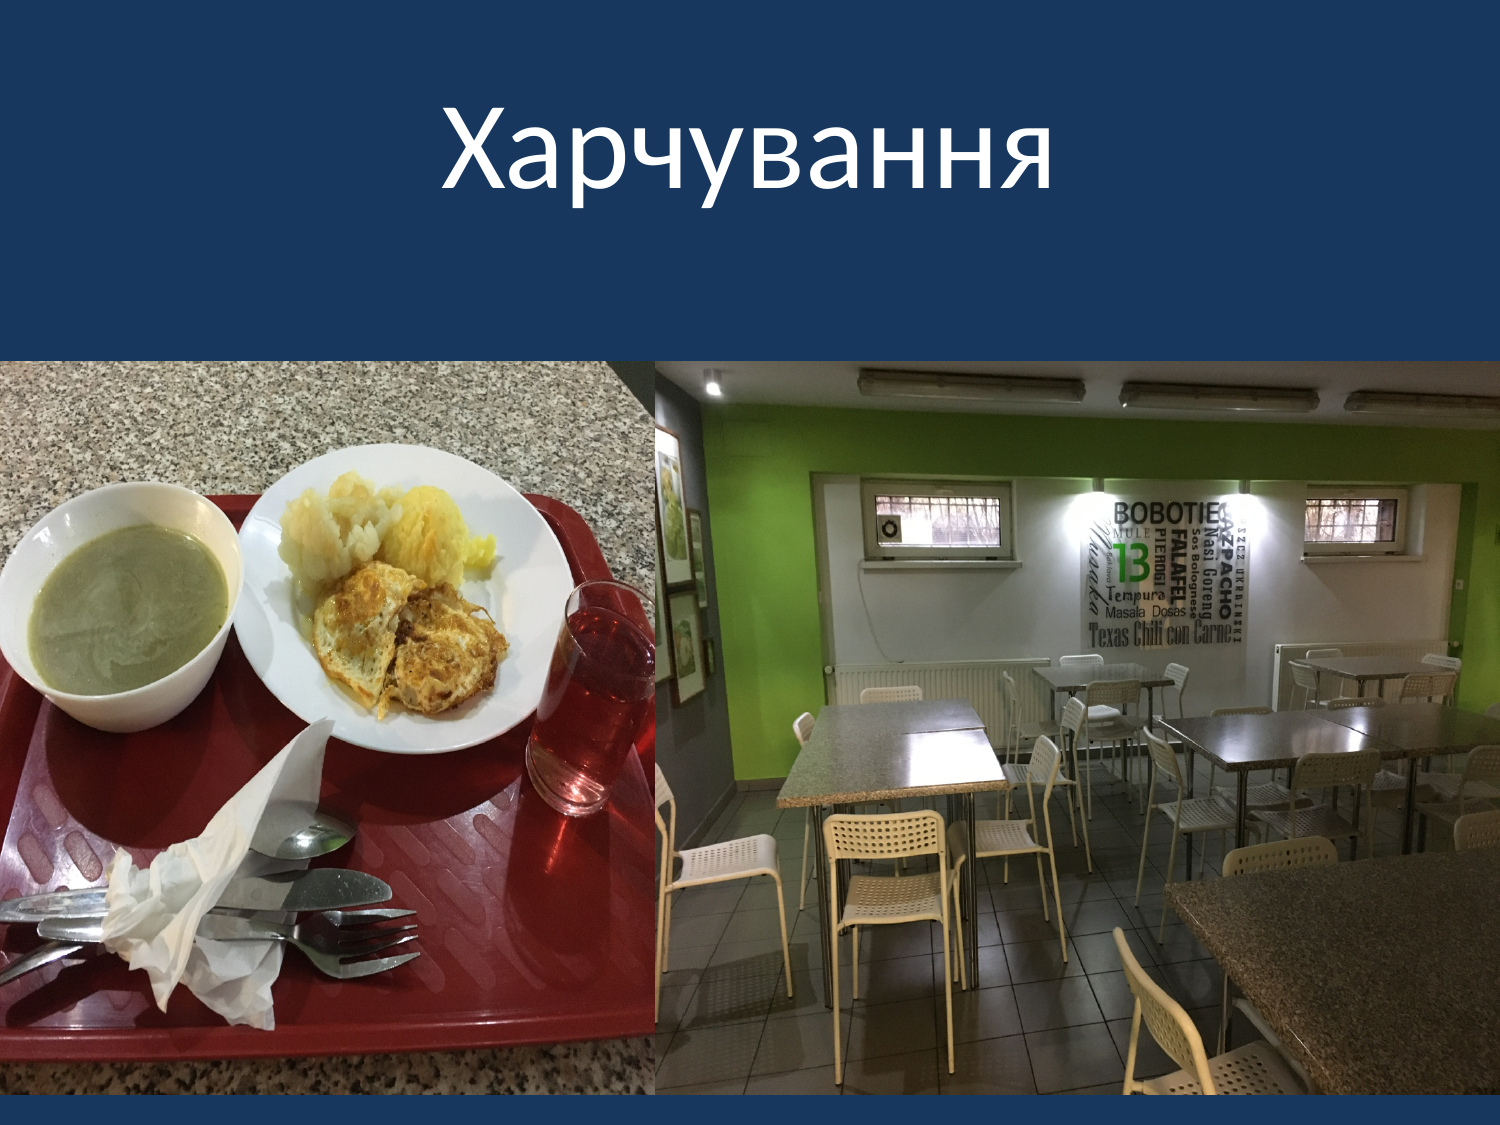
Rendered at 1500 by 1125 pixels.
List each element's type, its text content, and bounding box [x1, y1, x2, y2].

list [0, 361, 654, 1095]
title Харчування [75, 45, 1425, 233]
picture [655, 361, 1500, 1095]
